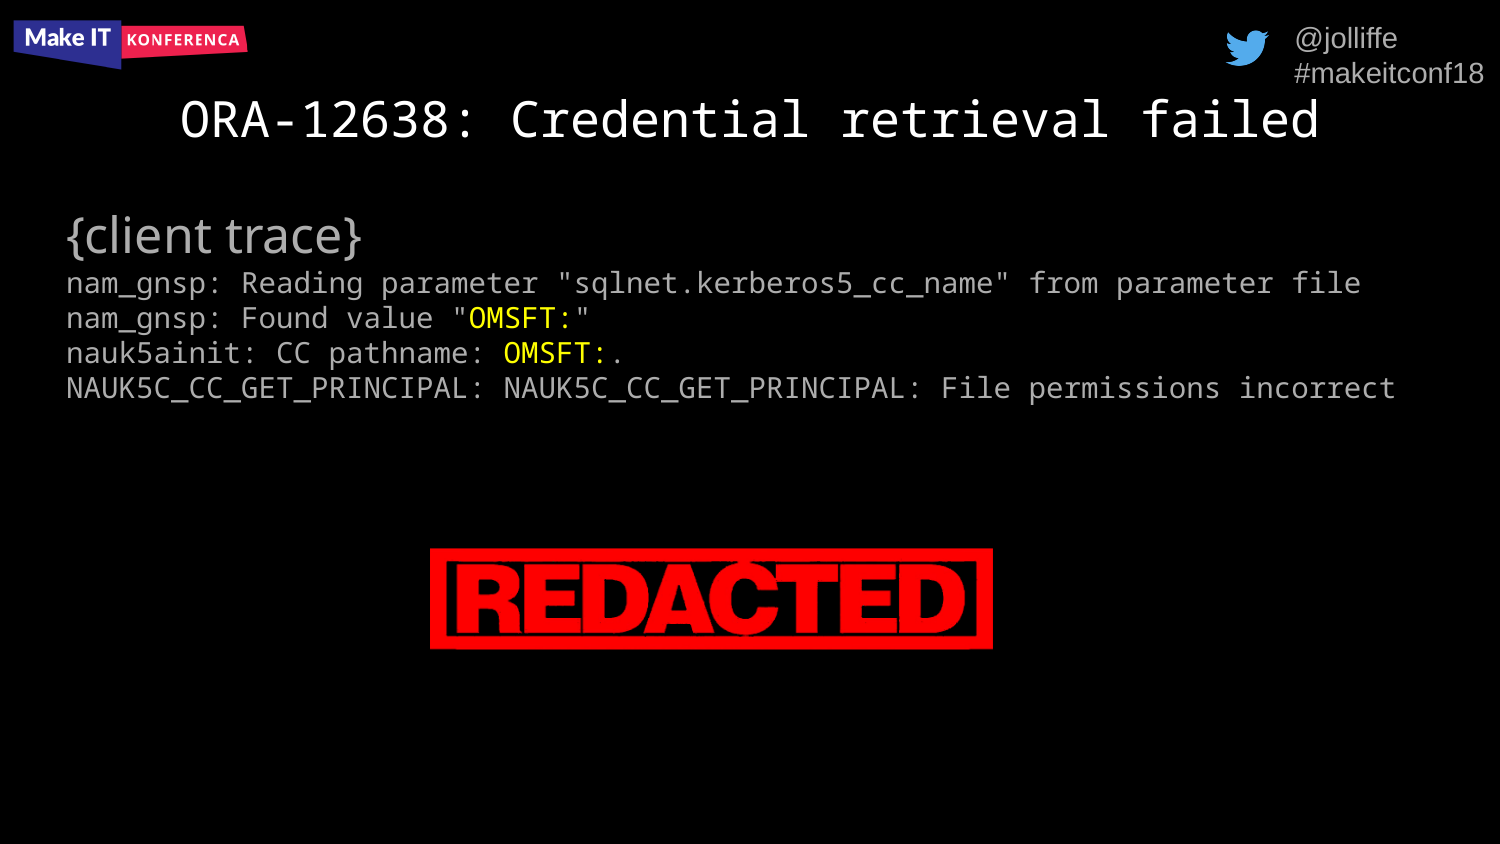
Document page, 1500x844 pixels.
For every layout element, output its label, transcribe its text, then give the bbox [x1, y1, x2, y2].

picture [13, 16, 248, 73]
picture [300, 417, 1123, 783]
title ORA-12638: Credential retrieval failed [51, 72, 1449, 167]
picture [1214, 16, 1280, 72]
list {client trace} nam_gnsp: Reading parameter "sqlnet.kerberos5_cc_name" from parameter file nam_gnsp: Found value "OMSFT:" nauk5ainit: CC pathname: OMSFT:. NAUK5C_CC_GET_PRINCIPAL: NAUK5C_CC_GET_PRINCIPAL: File permissions incorrect [51, 189, 1449, 750]
